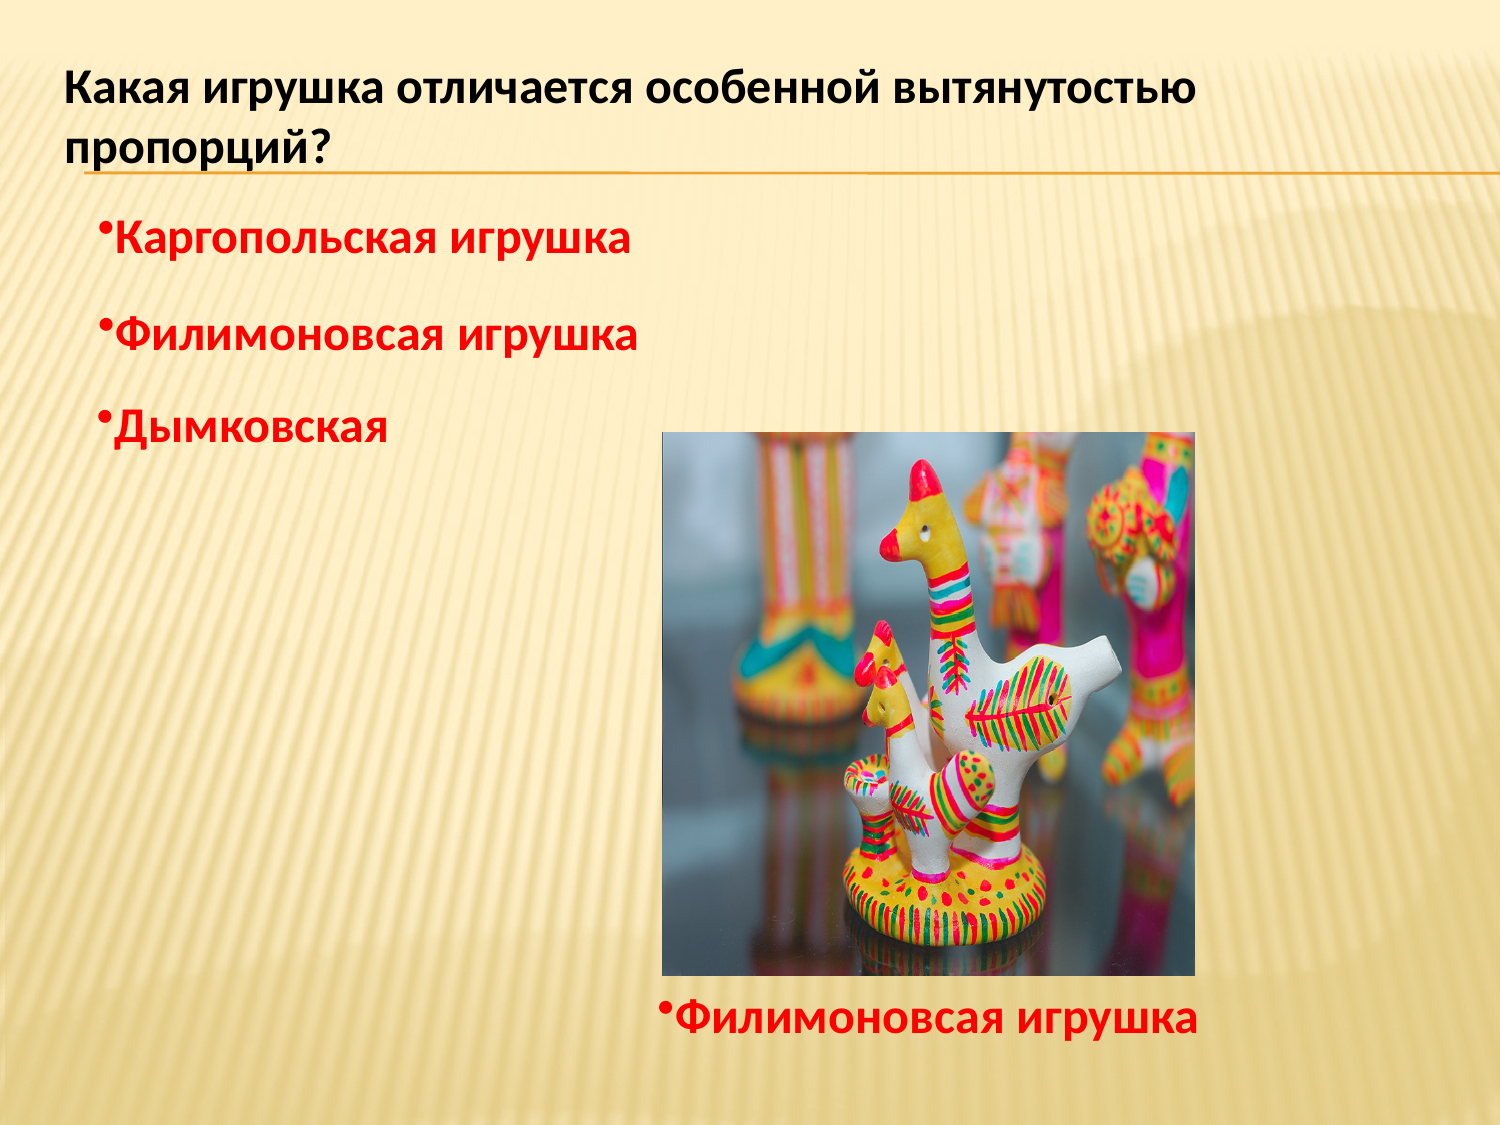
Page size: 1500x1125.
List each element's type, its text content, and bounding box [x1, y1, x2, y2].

picture [662, 432, 1195, 977]
title Какая игрушка отличается особенной вытянутостью пропорций? [50, 75, 1475, 213]
text_box Дымковская [81, 385, 405, 460]
text_box Каргопольская игрушка [82, 196, 648, 271]
text_box Филимоновсая игрушка [642, 975, 1215, 1051]
text_box Филимоновсая игрушка [83, 293, 655, 368]
